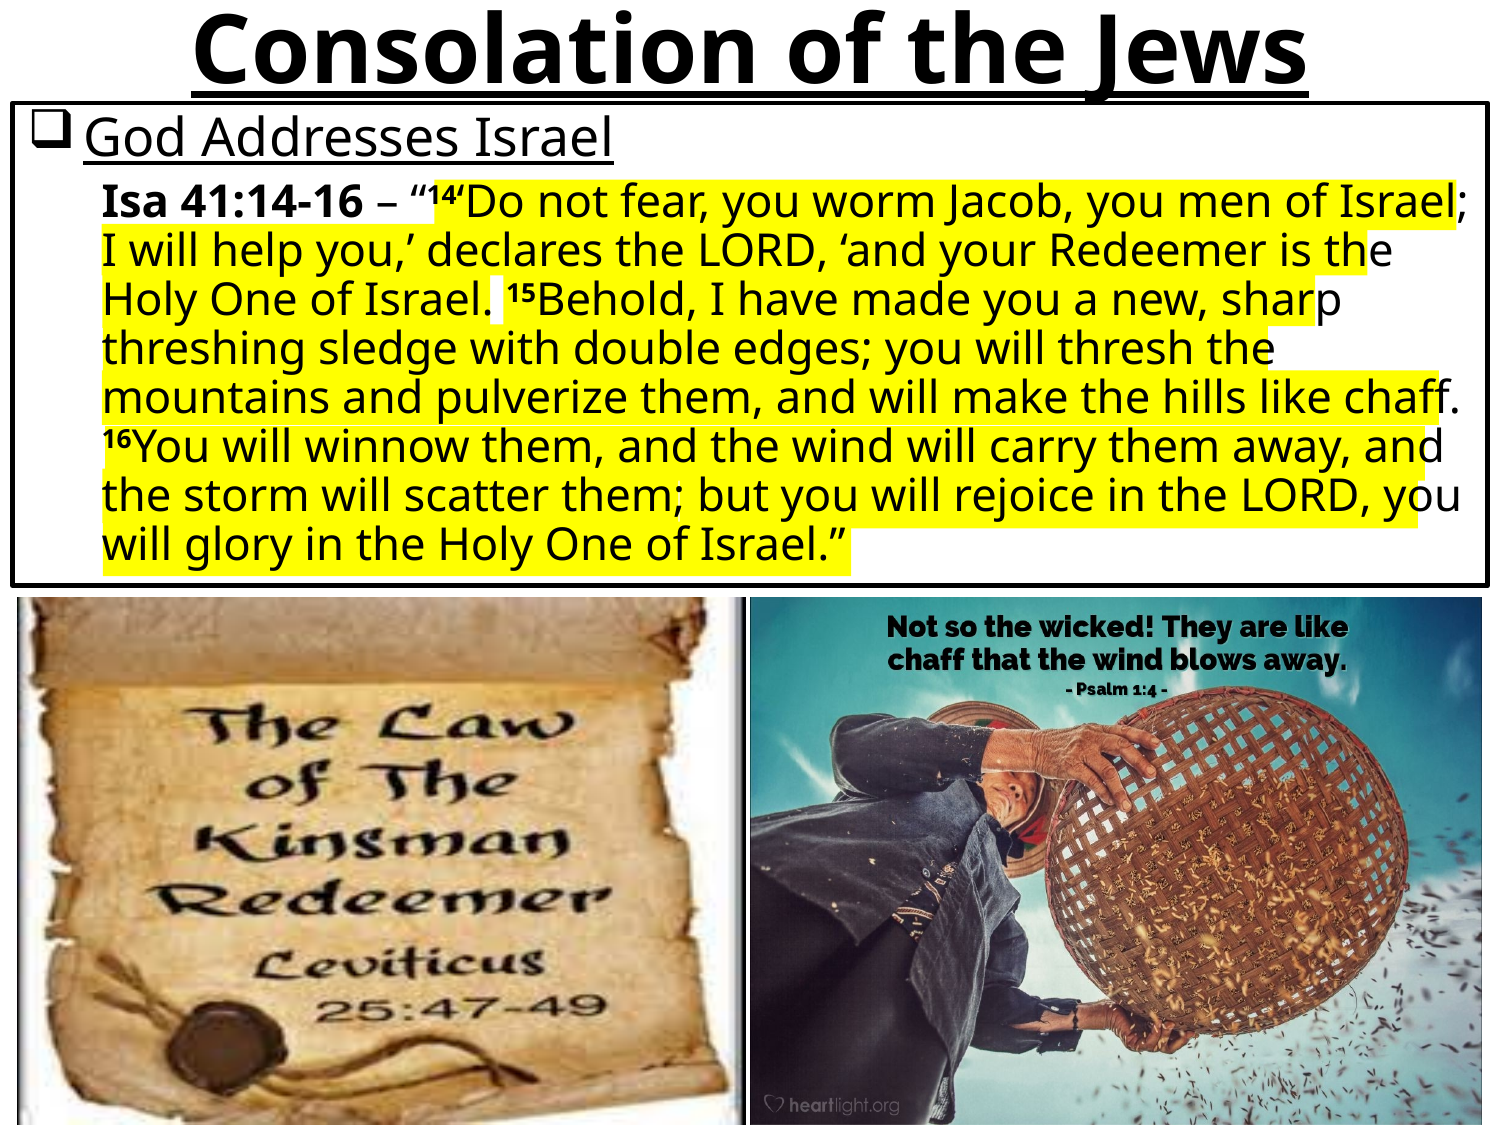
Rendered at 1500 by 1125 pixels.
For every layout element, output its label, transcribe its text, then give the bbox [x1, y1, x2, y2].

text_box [101, 179, 1457, 328]
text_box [102, 426, 1425, 524]
picture [17, 597, 746, 1125]
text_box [102, 524, 1419, 577]
text_box God Addresses Israel Isa 41:14-16 – “14‘Do not fear, you worm Jacob, you men of Israel; I will help you,’ declares the Lord, ‘and your Redeemer is the Holy One of Israel. 15Behold, I have made you a new, sharp threshing sledge with double edges; you will thresh the mountains and pulverize them, and will make the hills like chaff. 16You will winnow them, and the wind will carry them away, and the storm will scatter them; but you will rejoice in the Lord, you will glory in the Holy One of Israel.” [12, 112, 1488, 586]
picture [749, 597, 1482, 1125]
text_box Consolation of the Jews [0, 0, 1500, 112]
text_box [101, 328, 1439, 425]
